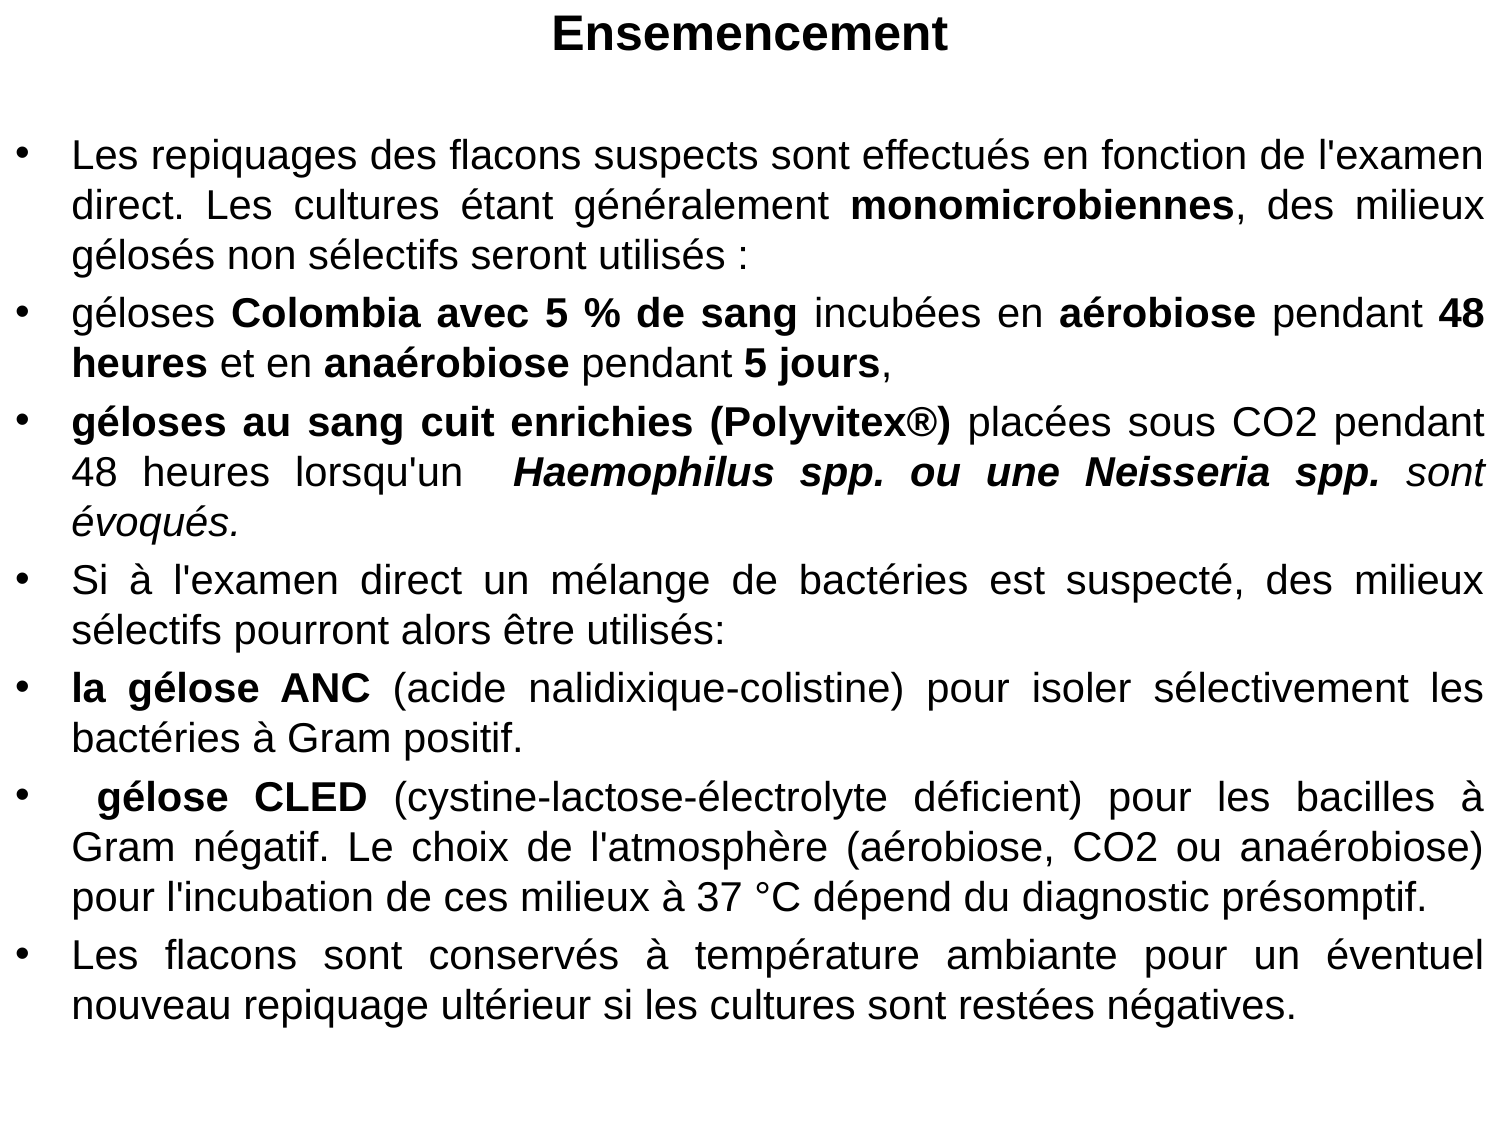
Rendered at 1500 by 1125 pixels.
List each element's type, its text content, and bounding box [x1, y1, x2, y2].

title Ensemencement [75, 11, 1425, 49]
list Les repiquages des flacons suspects sont effectués en fonction de l'examen direct. Les cultures étant généralement monomicrobiennes, des milieux gélosés non sélectifs seront utilisés : géloses Colombia avec 5 % de sang incubées en aérobiose pendant 48 heures et en anaérobiose pendant 5 jours, géloses au sang cuit enrichies (Polyvitex®) placées sous CO2 pendant 48 heures lorsqu'un Haemophilus spp. ou une Neisseria spp. sont évoqués. Si à l'examen direct un mélange de bactéries est suspecté, des milieux sélectifs pourront alors être utilisés: la gélose ANC (acide nalidixique-colistine) pour isoler sélectivement les bactéries à Gram positif. gélose CLED (cystine-lactose-électrolyte déficient) pour les bacilles à Gram négatif. Le choix de l'atmosphère (aérobiose, CO2 ou anaérobiose) pour l'incubation de ces milieux à 37 °C dépend du diagnostic présomptif. Les flacons sont conservés à température ambiante pour un éventuel nouveau repiquage ultérieur si les cultures sont restées négatives. [0, 120, 1500, 1067]
